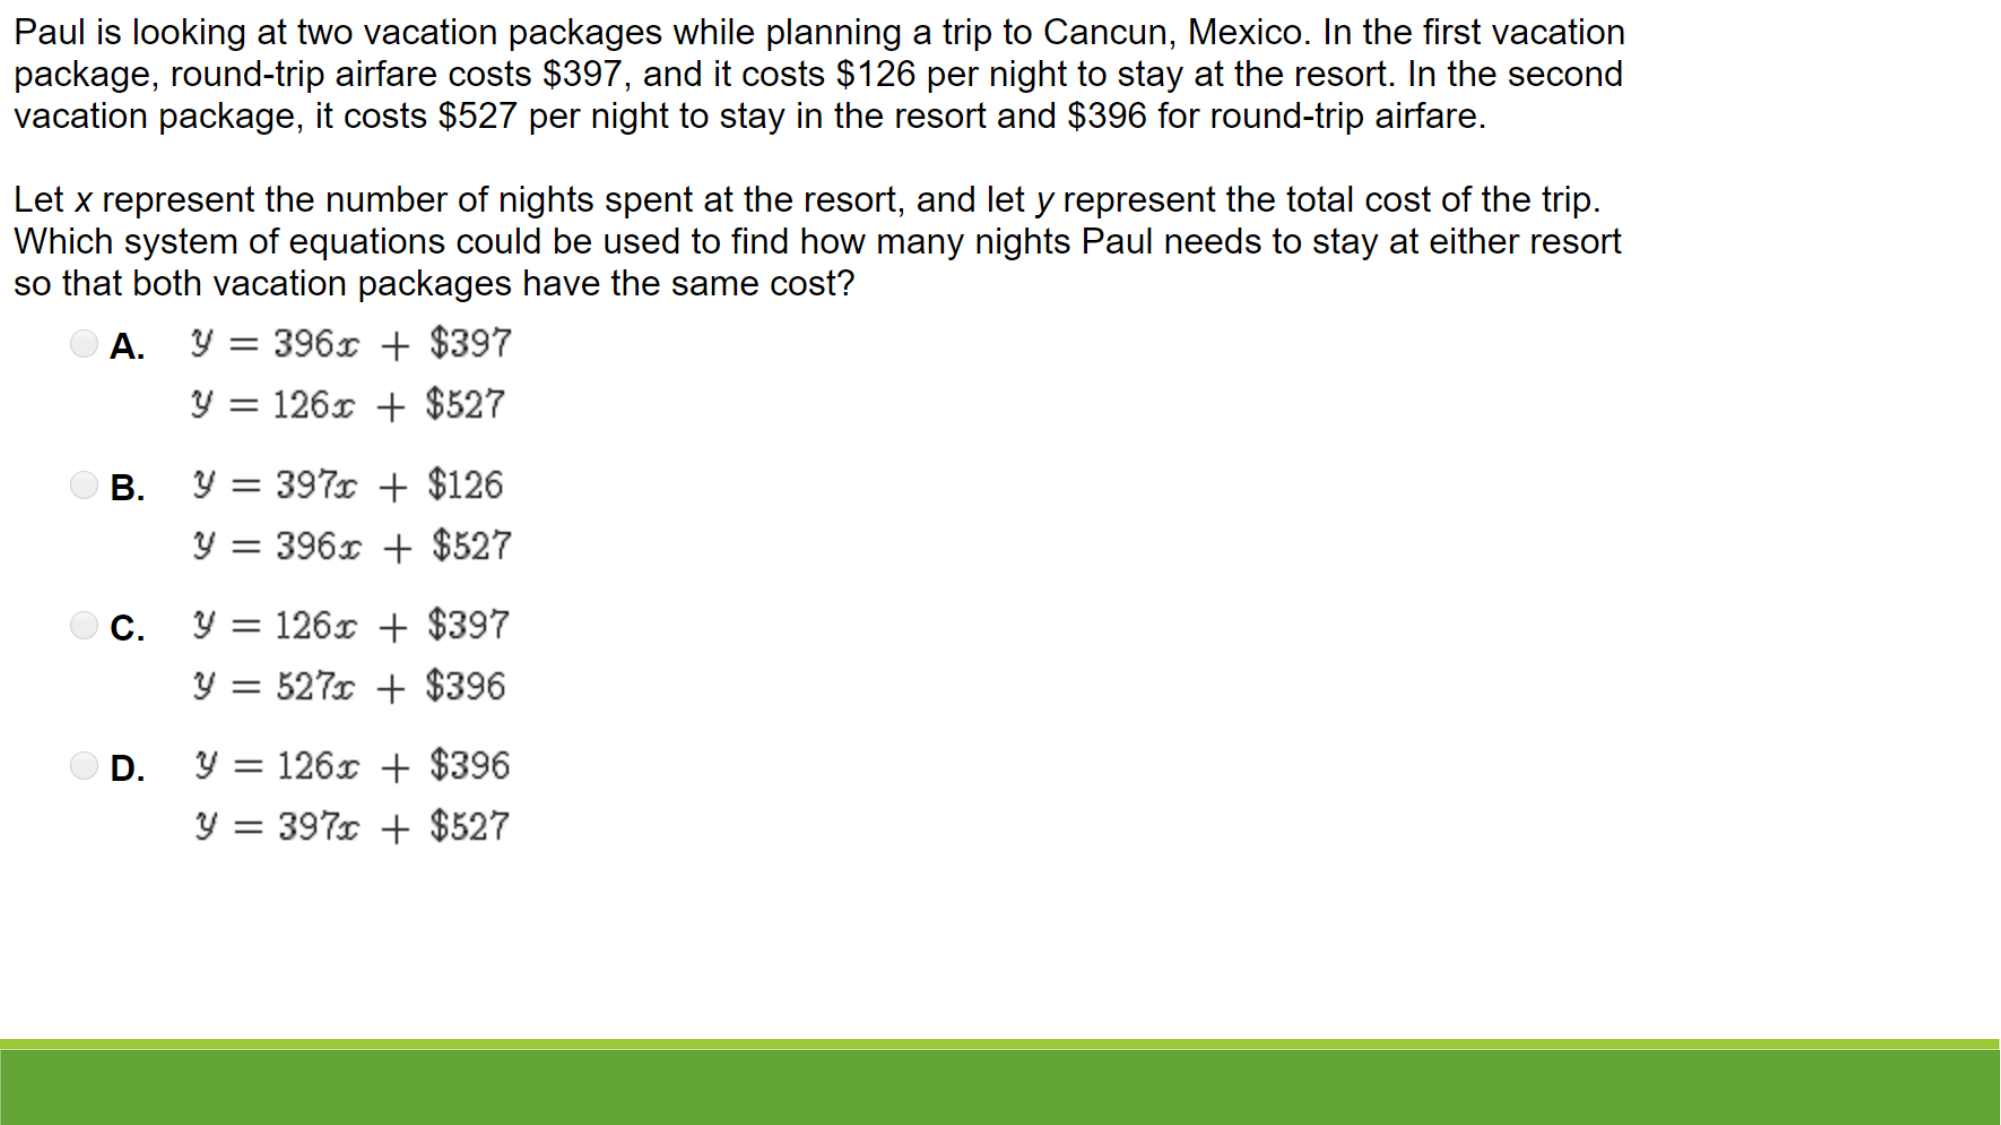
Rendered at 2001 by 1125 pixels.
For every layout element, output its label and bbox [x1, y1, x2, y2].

picture [0, 0, 1648, 860]
